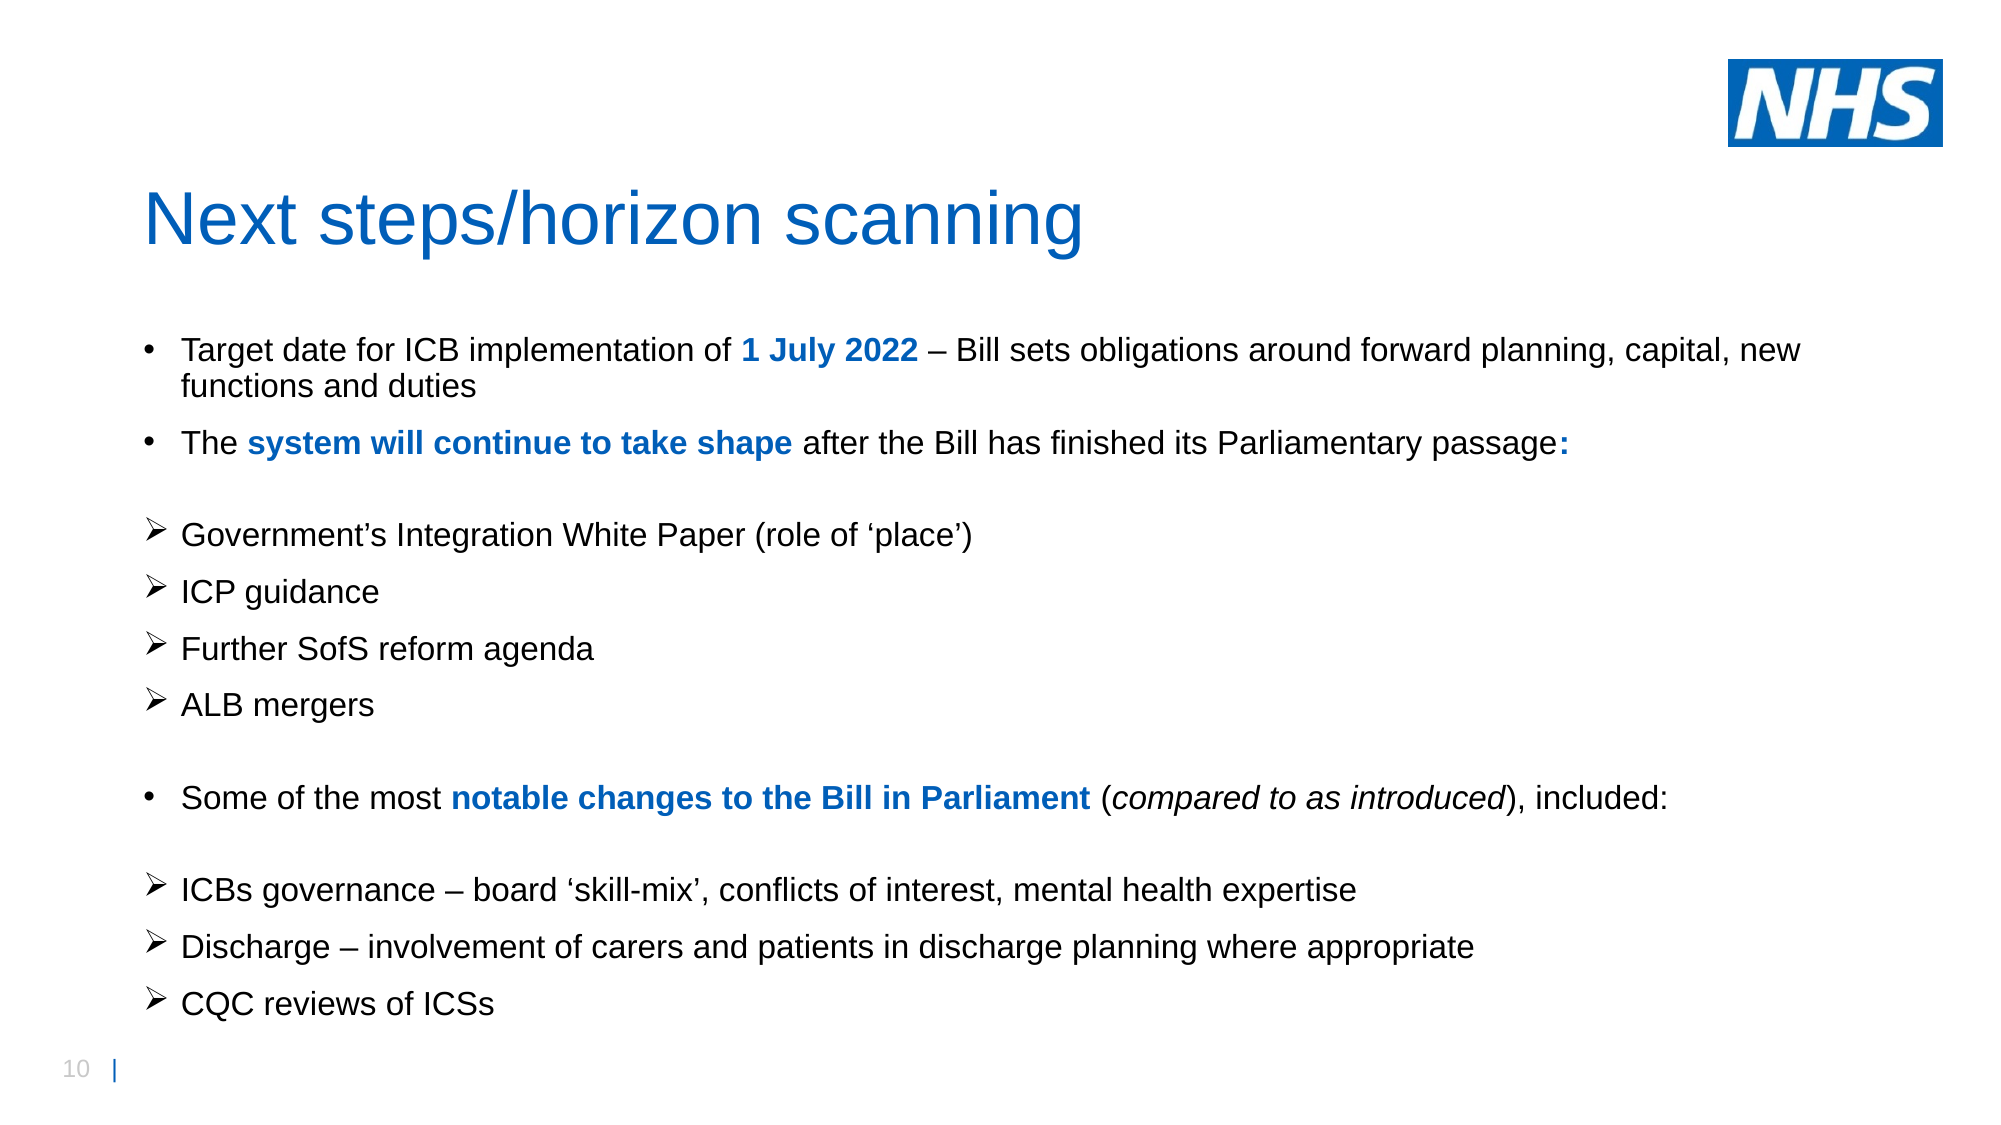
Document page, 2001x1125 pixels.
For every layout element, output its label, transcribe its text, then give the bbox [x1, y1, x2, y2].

list Target date for ICB implementation of 1 July 2022 – Bill sets obligations around forward planning, capital, new functions and duties The system will continue to take shape after the Bill has finished its Parliamentary passage: Government’s Integration White Paper (role of ‘place’) ICP guidance Further SofS reform agenda ALB mergers Some of the most notable changes to the Bill in Parliament (compared to as introduced), included: ICBs governance – board ‘skill-mix’, conflicts of interest, mental health expertise Discharge – involvement of carers and patients in discharge planning where appropriate CQC reviews of ICSs [128, 325, 1874, 1044]
picture [1728, 59, 1943, 147]
title Next steps/horizon scanning [128, 170, 1874, 271]
